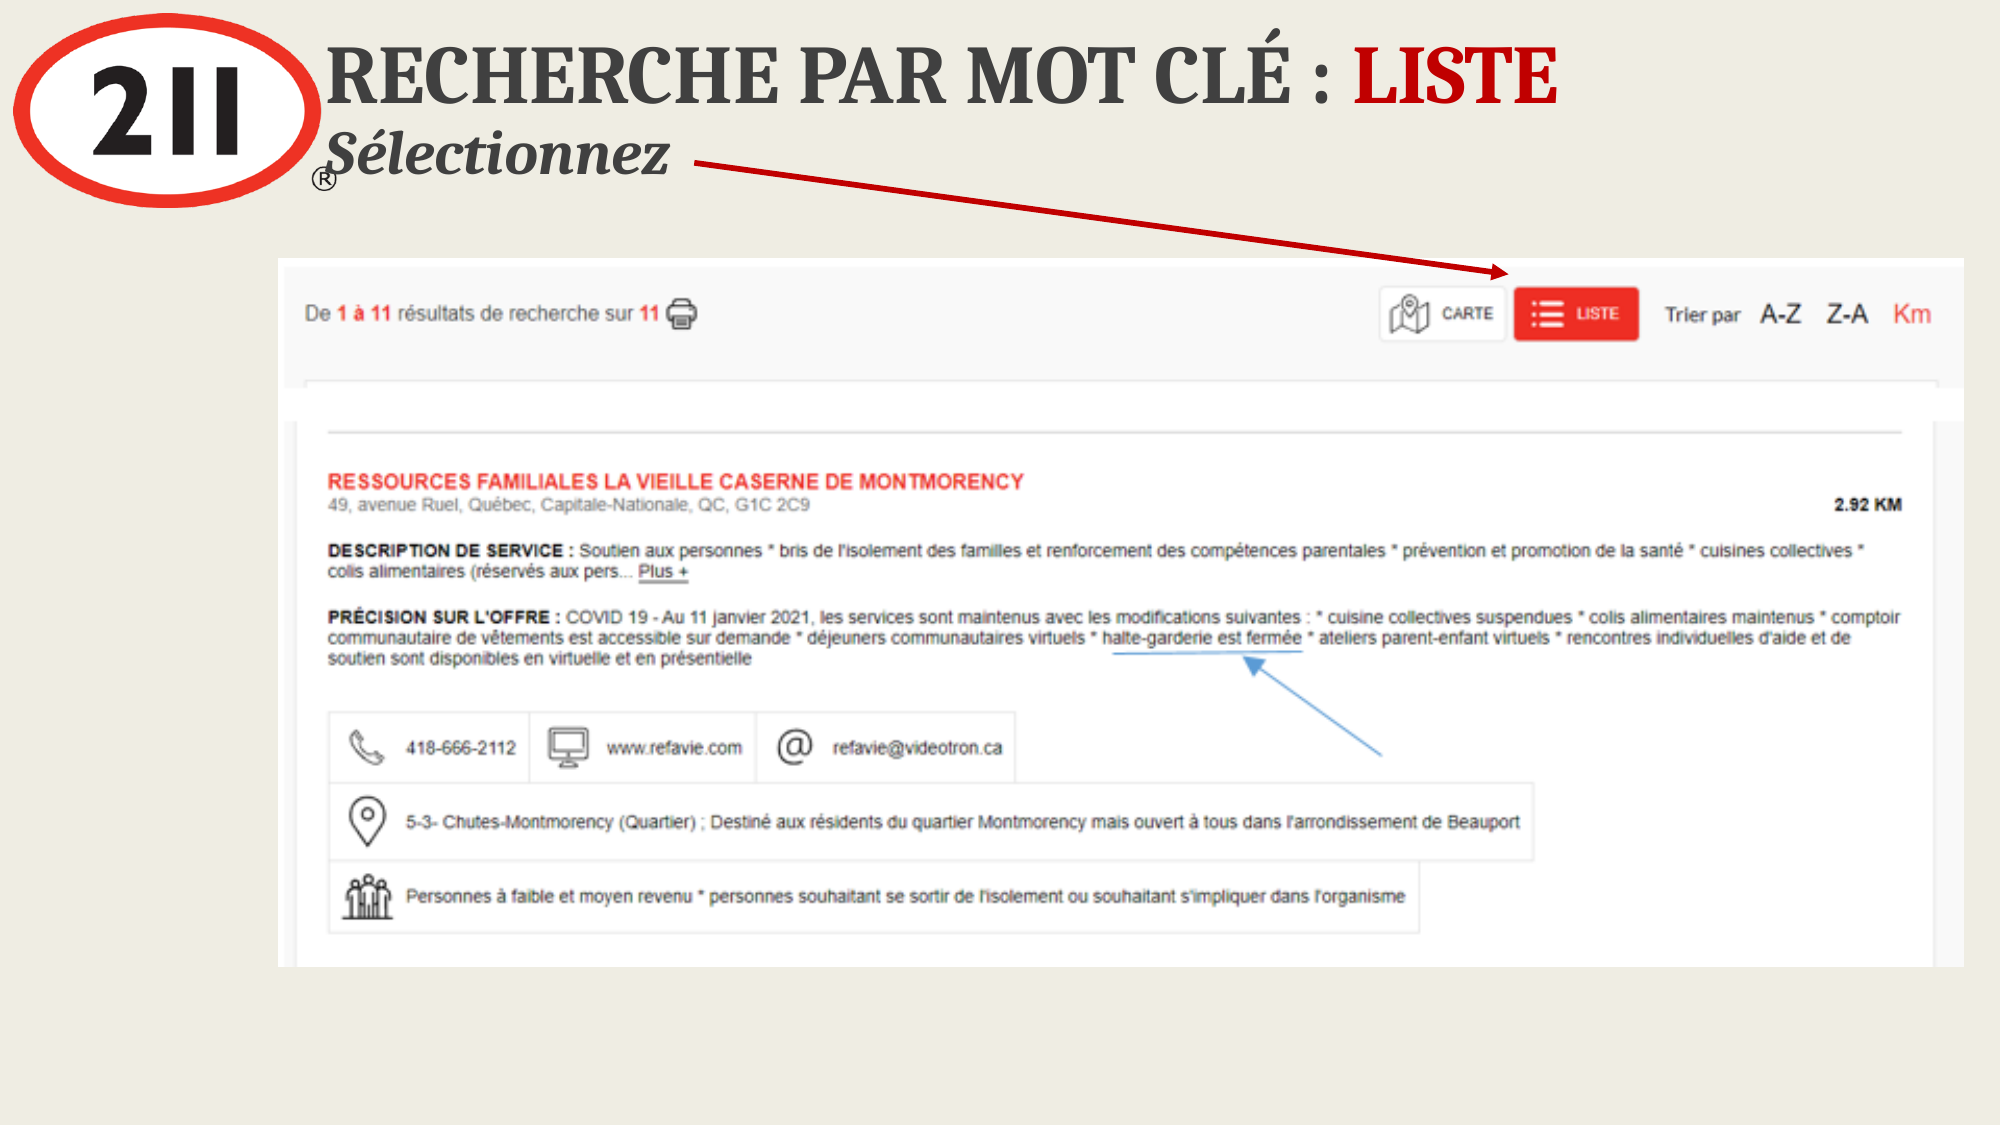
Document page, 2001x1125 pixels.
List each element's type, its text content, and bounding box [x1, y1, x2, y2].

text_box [694, 162, 1509, 275]
picture [13, 13, 339, 208]
picture [278, 258, 1964, 967]
title Recherche par mot clé : liste Sélectionnez [310, 24, 1886, 243]
